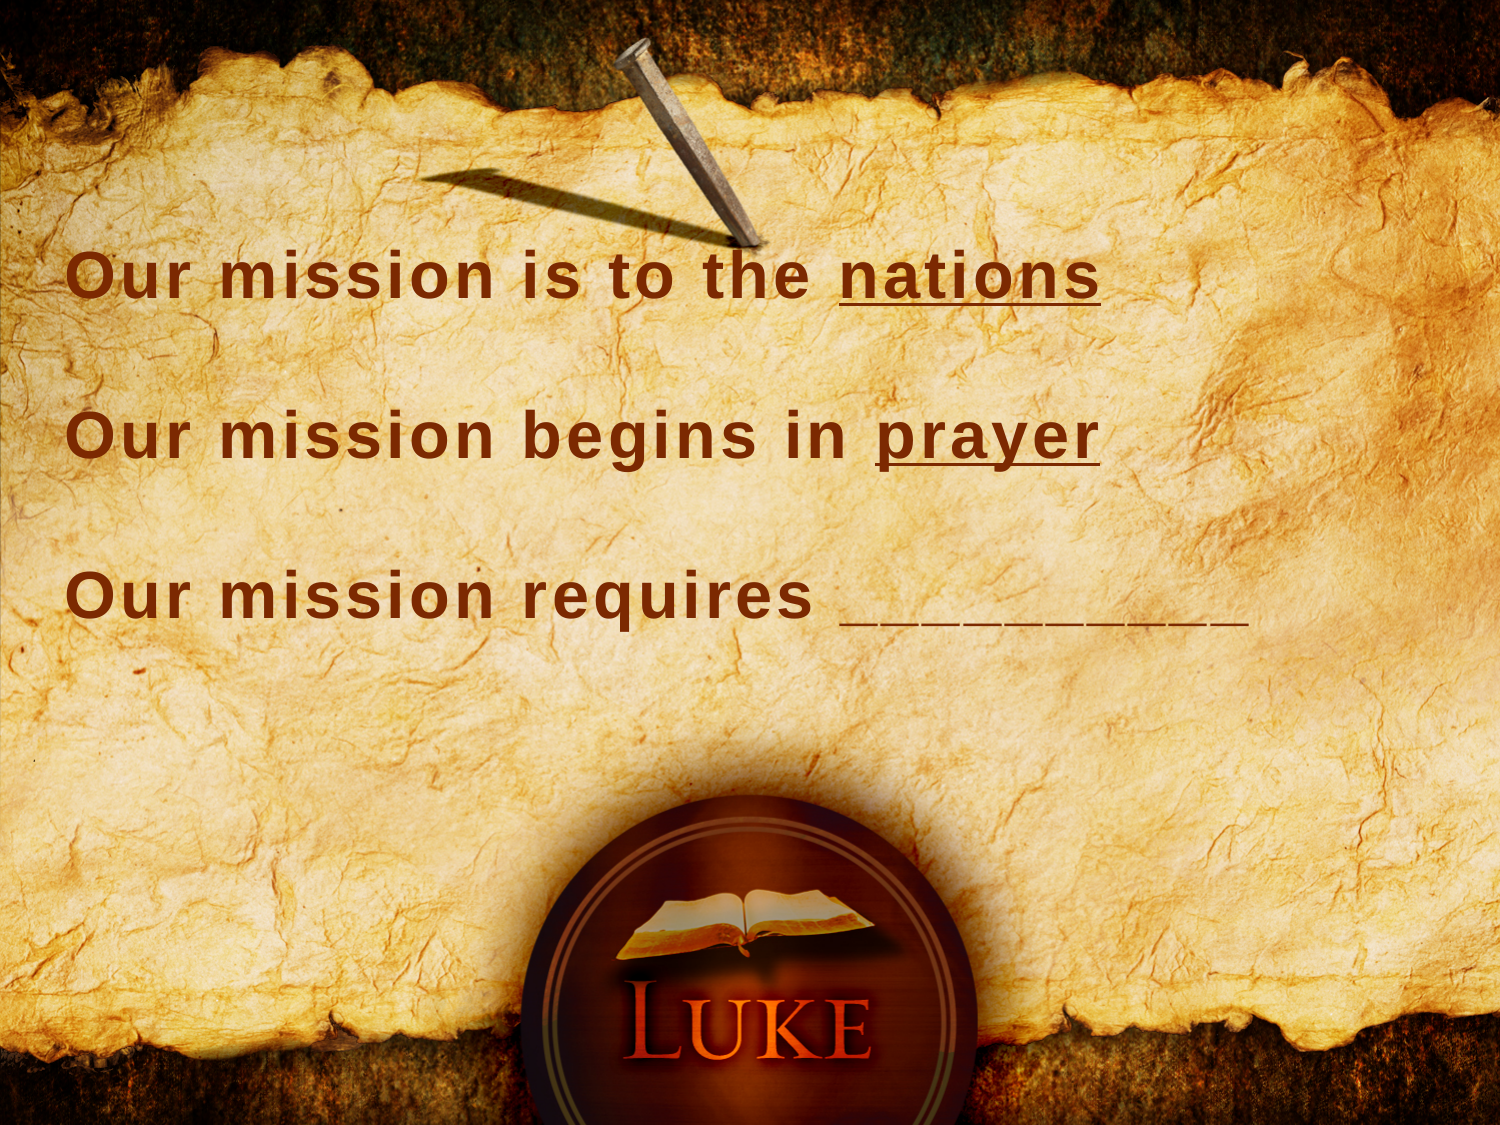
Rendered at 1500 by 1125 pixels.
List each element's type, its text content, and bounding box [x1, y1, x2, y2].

text_box Our mission is to the nations Our mission begins in prayer Our mission requires __________ [49, 224, 1463, 640]
picture [0, 0, 1500, 1125]
